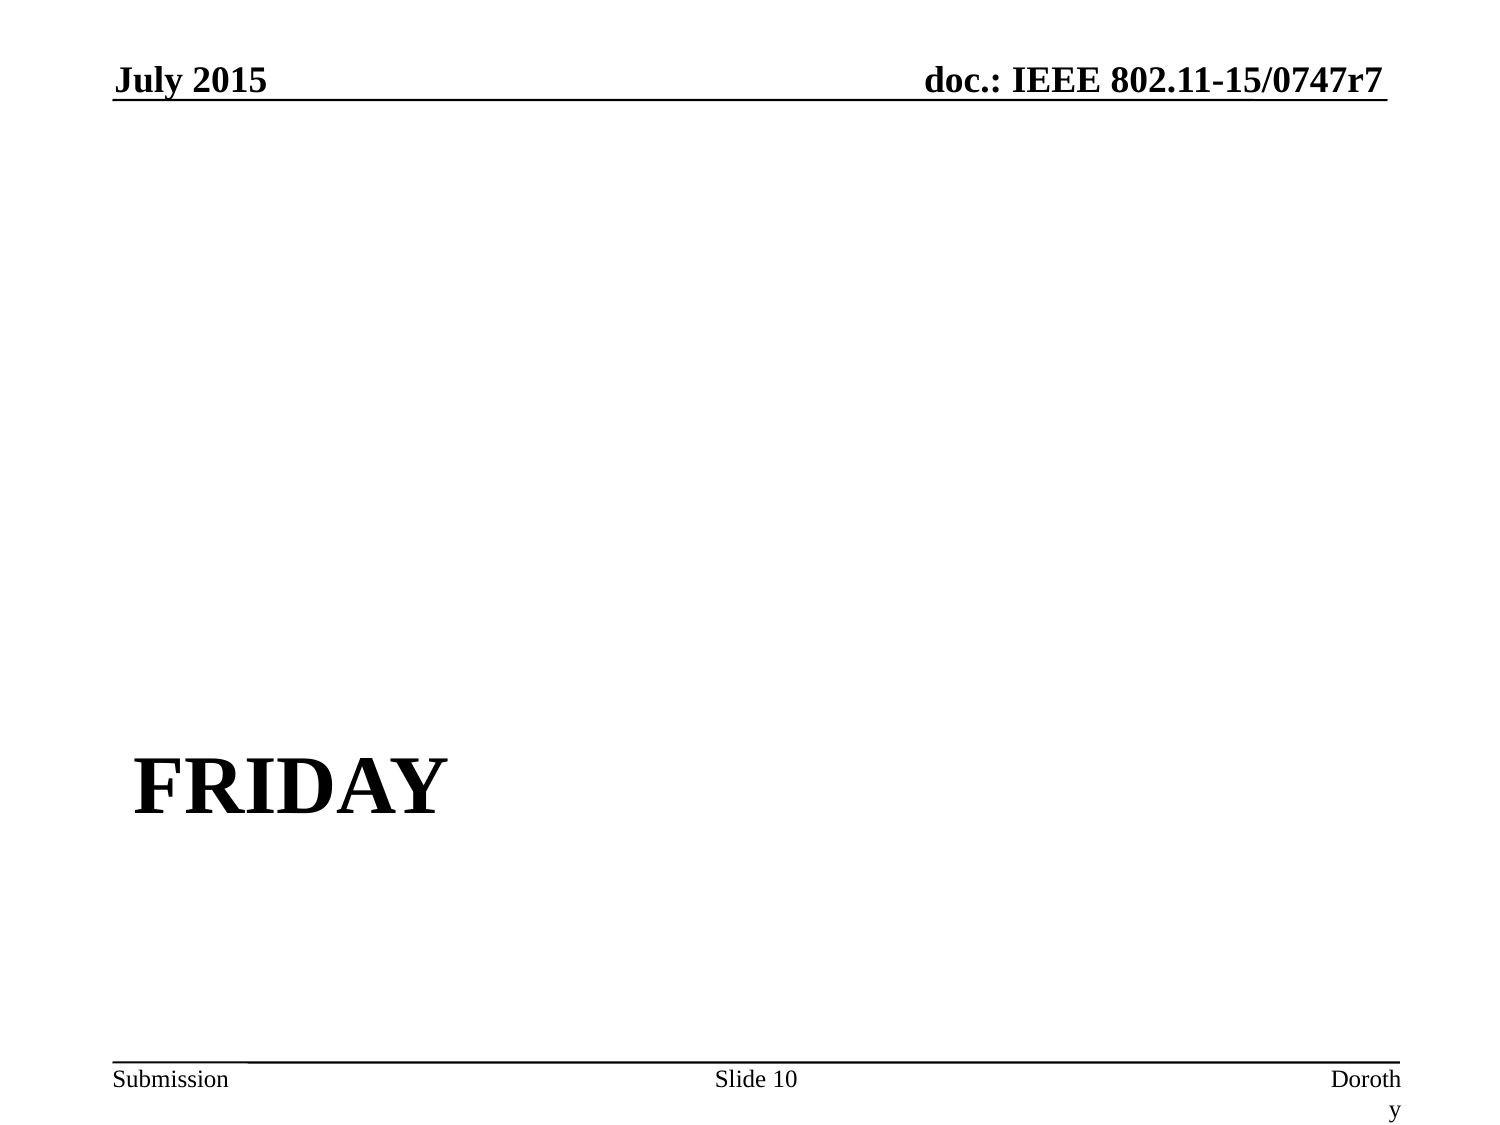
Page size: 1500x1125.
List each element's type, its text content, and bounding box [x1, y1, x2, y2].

footer Dorothy Stanley, HP-Aruba Networks [1324, 1061, 1402, 1093]
title Friday [118, 722, 1394, 947]
slide_number Slide 10 [712, 1061, 800, 1093]
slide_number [114, 54, 374, 101]
